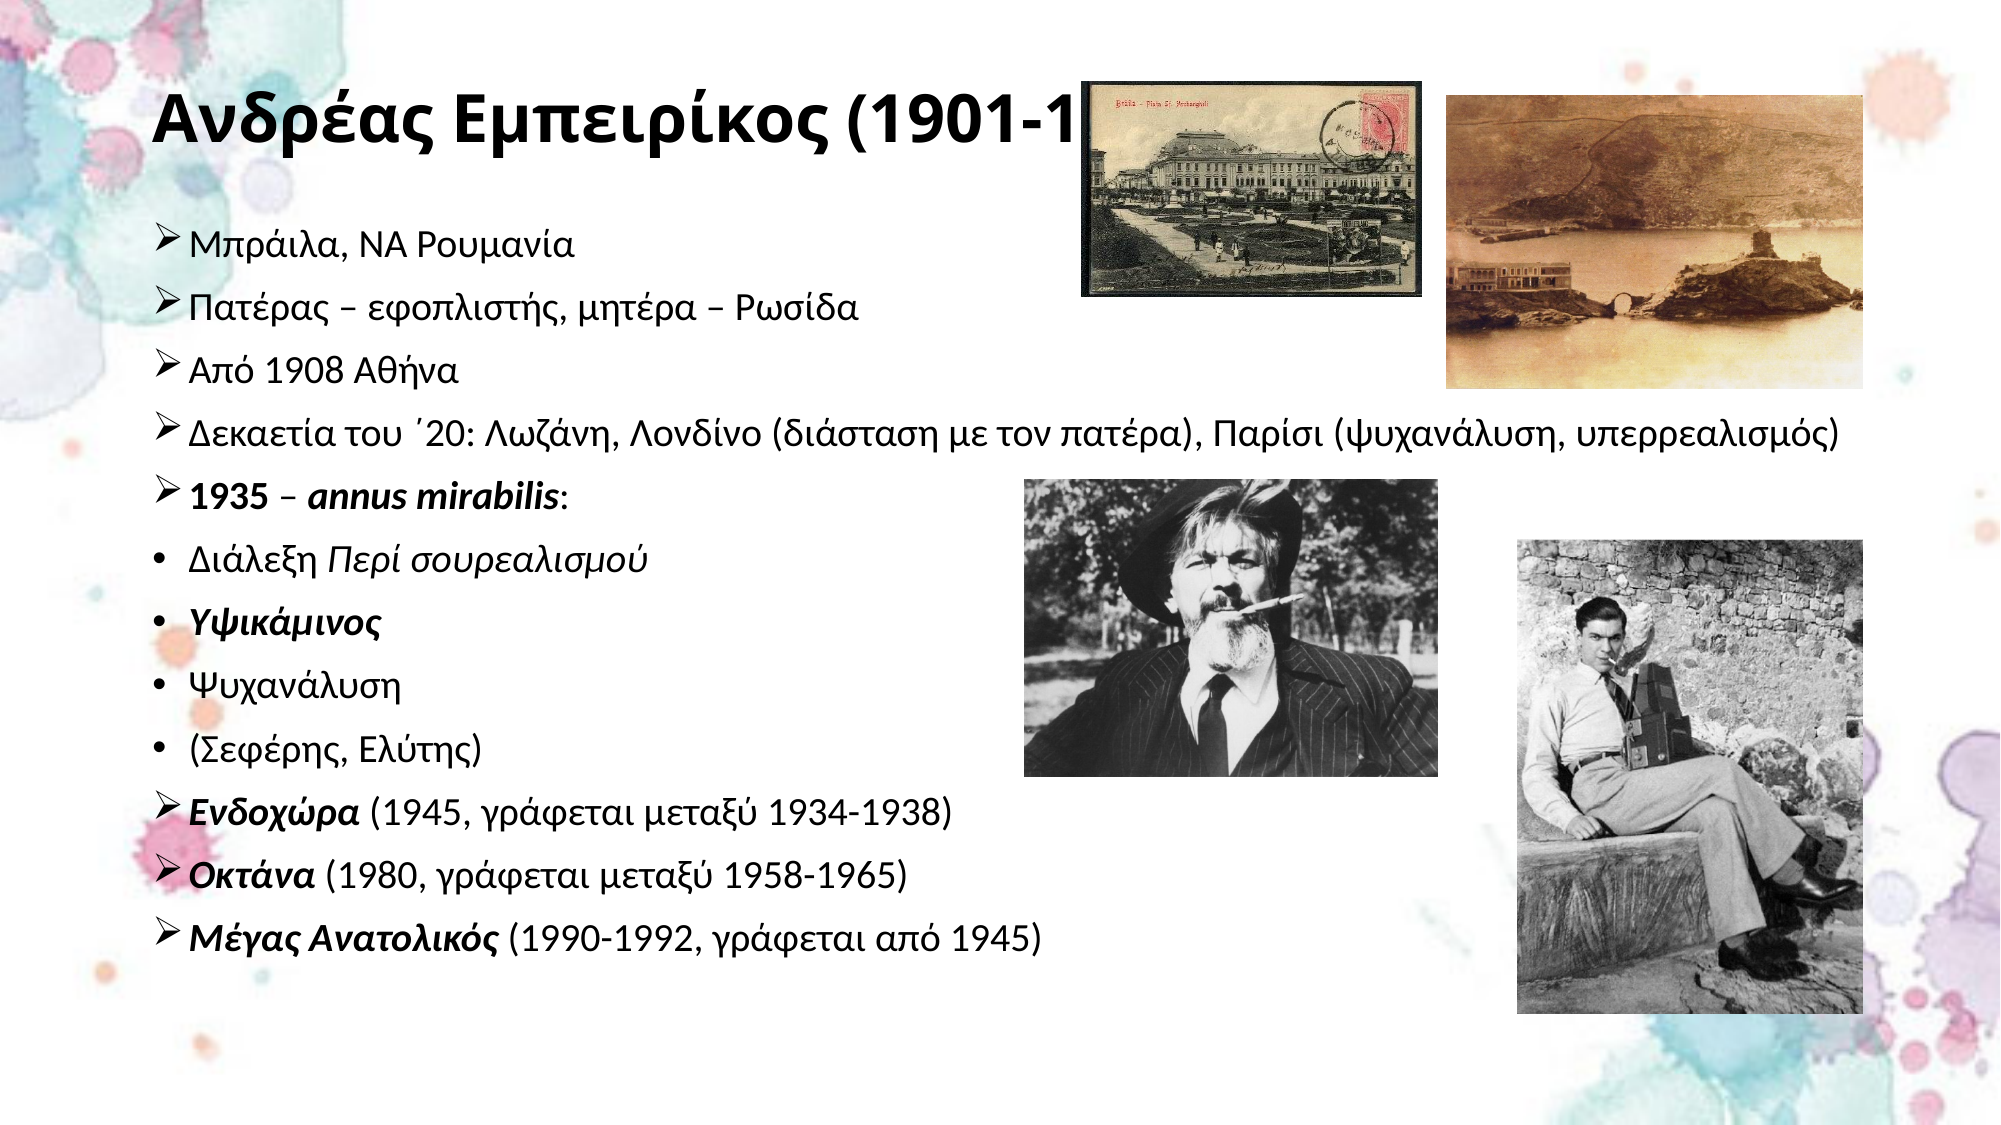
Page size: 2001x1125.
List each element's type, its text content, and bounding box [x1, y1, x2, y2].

title Aνδρέας Εμπειρίκος (1901-1975) [137, 59, 1863, 182]
list Μπράιλα, ΝΑ Ρουμανία Πατέρας – εφοπλιστής, μητέρα – Ρωσίδα Από 1908 Αθήνα Δεκαετία του ΄20: Λωζάνη, Λονδίνο (διάσταση με τον πατέρα), Παρίσι (ψυχανάλυση, υπερρεαλισμός) 1935 – annus mirabilis: Διάλεξη Περί σουρεαλισμού Υψικάμινος Ψυχανάλυση (Σεφέρης, Ελύτης) Ενδοχώρα (1945, γράφεται μεταξύ 1934-1938) Οκτάνα (1980, γράφεται μεταξύ 1958-1965) Μέγας Ανατολικός (1990-1992, γράφεται από 1945) [137, 215, 1863, 1014]
picture [0, 0, 2001, 1125]
